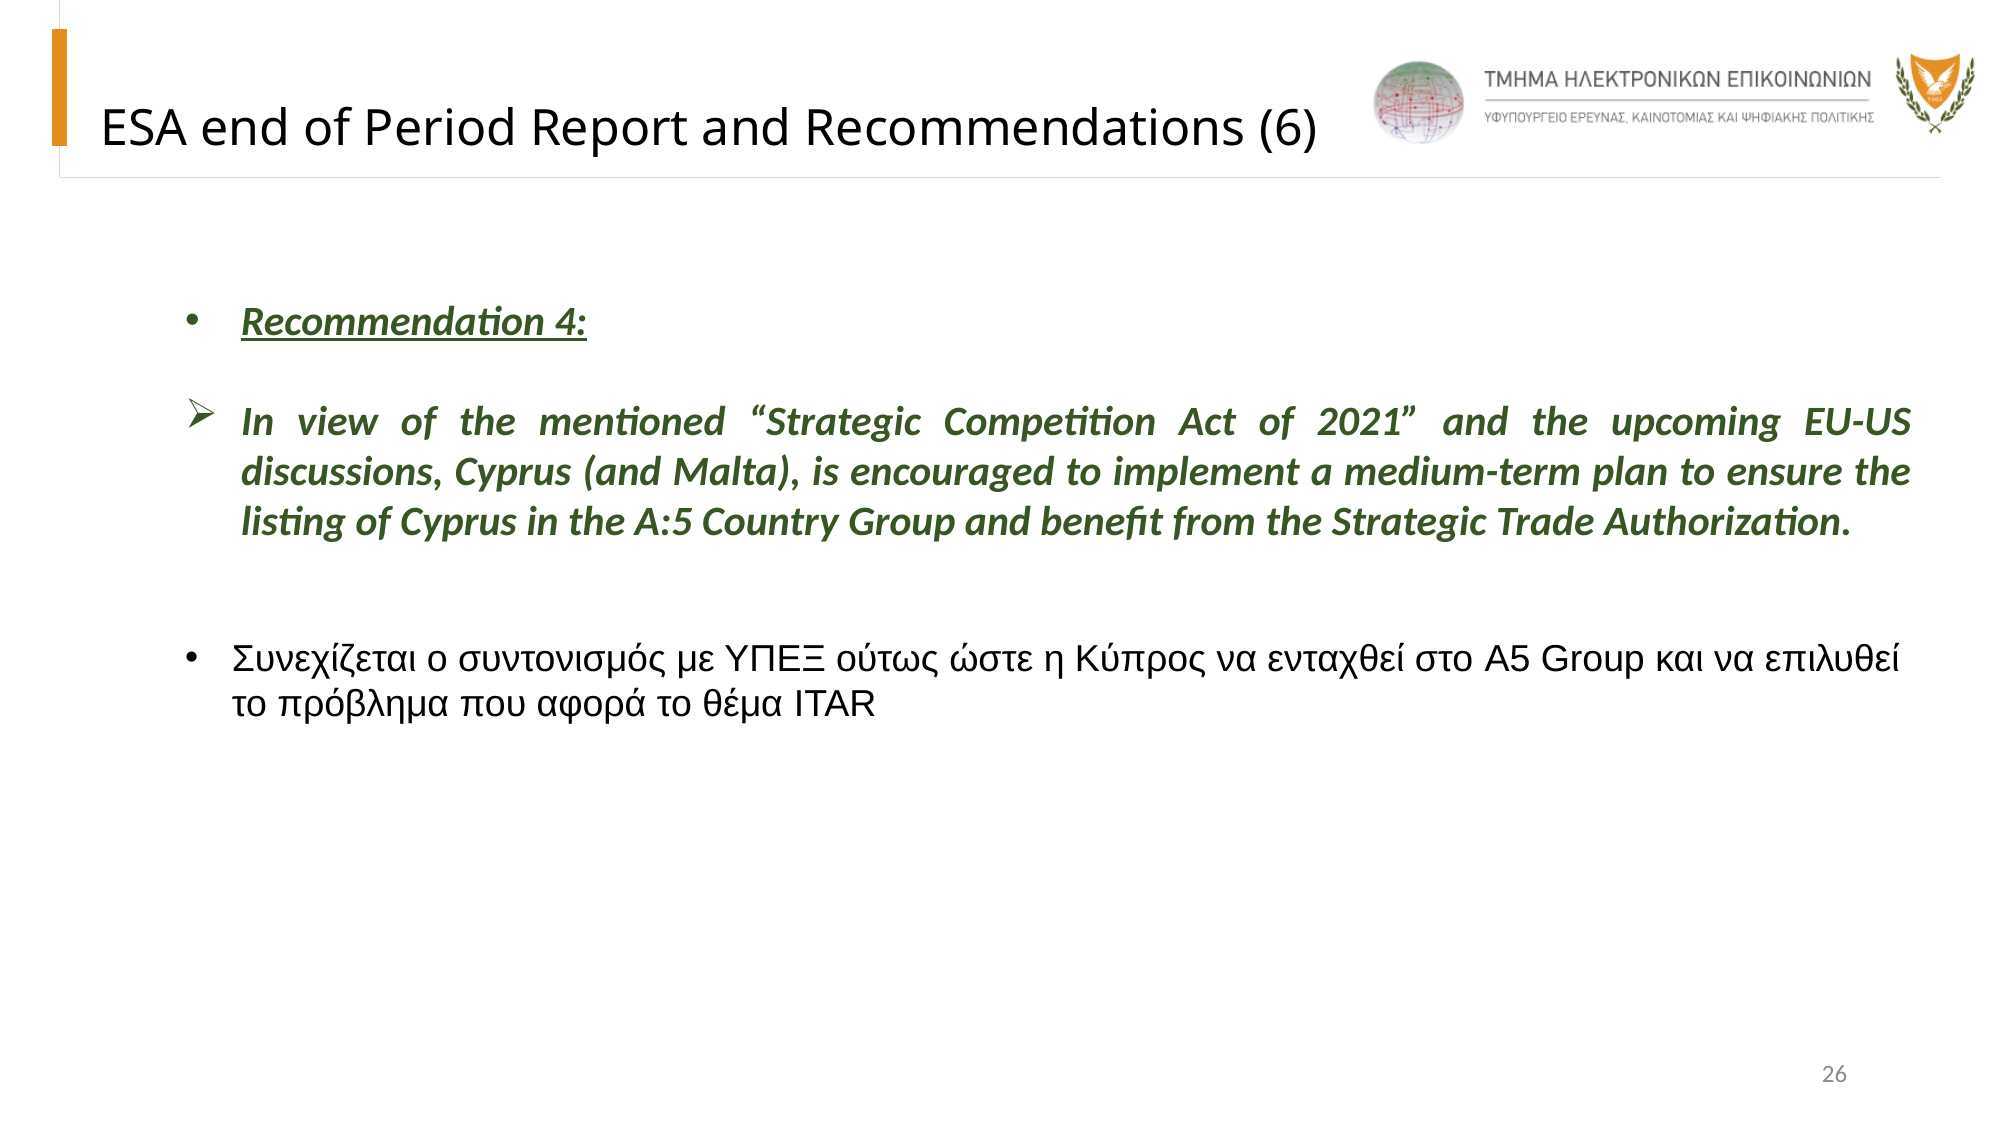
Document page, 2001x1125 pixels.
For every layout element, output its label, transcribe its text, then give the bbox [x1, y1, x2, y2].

text_box Recommendation 4: In view of the mentioned “Strategic Competition Act of 2021” and the upcoming EU-US discussions, Cyprus (and Malta), is encouraged to implement a medium-term plan to ensure the listing of Cyprus in the A:5 Country Group and benefit from the Strategic Trade Authorization. Συνεχίζεται ο συντονισμός με ΥΠΕΞ ούτως ώστε η Κύπρος να ενταχθεί στο A5 Group και να επιλυθεί το πρόβλημα που αφορά το θέμα ITAR [170, 226, 1927, 957]
picture [1339, 15, 2000, 172]
slide_number 26 [1412, 1042, 1863, 1103]
title ESA end of Period Report and Recommendations (6) [85, 70, 1777, 188]
